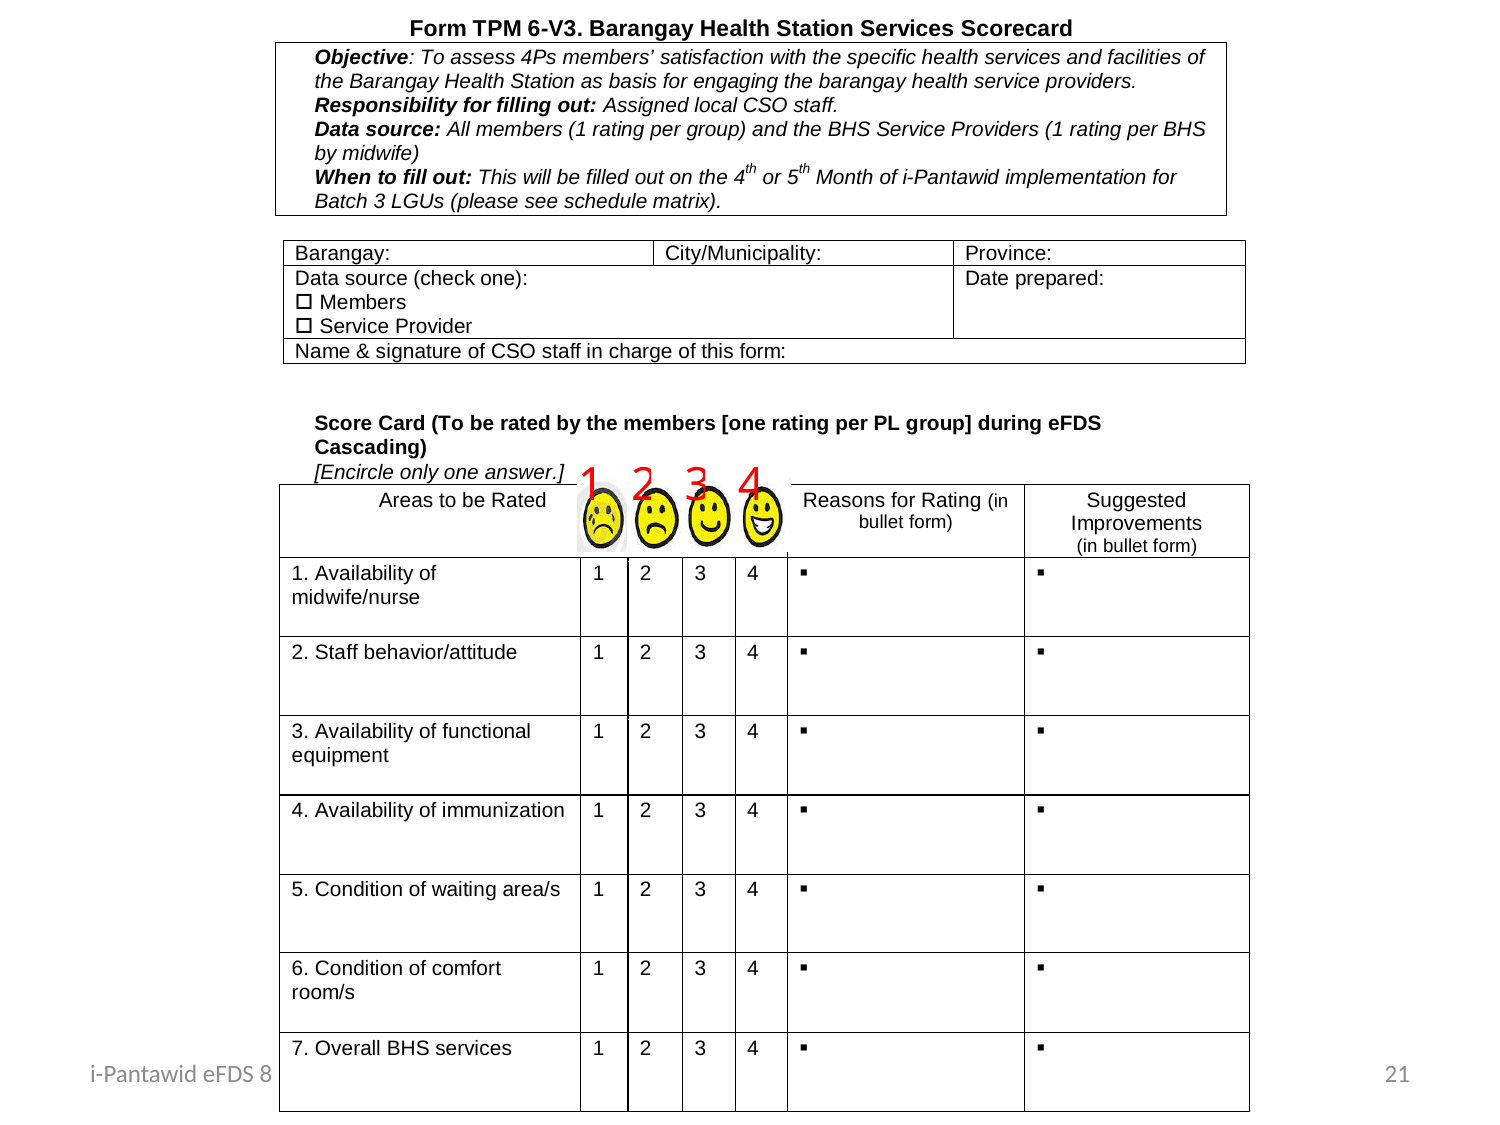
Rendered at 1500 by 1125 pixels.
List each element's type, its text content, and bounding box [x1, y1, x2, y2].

slide_number 21 [1278, 1042, 1425, 1103]
slide_number i-Pantawid eFDS 8 [75, 1042, 269, 1103]
picture [274, 15, 1274, 1125]
